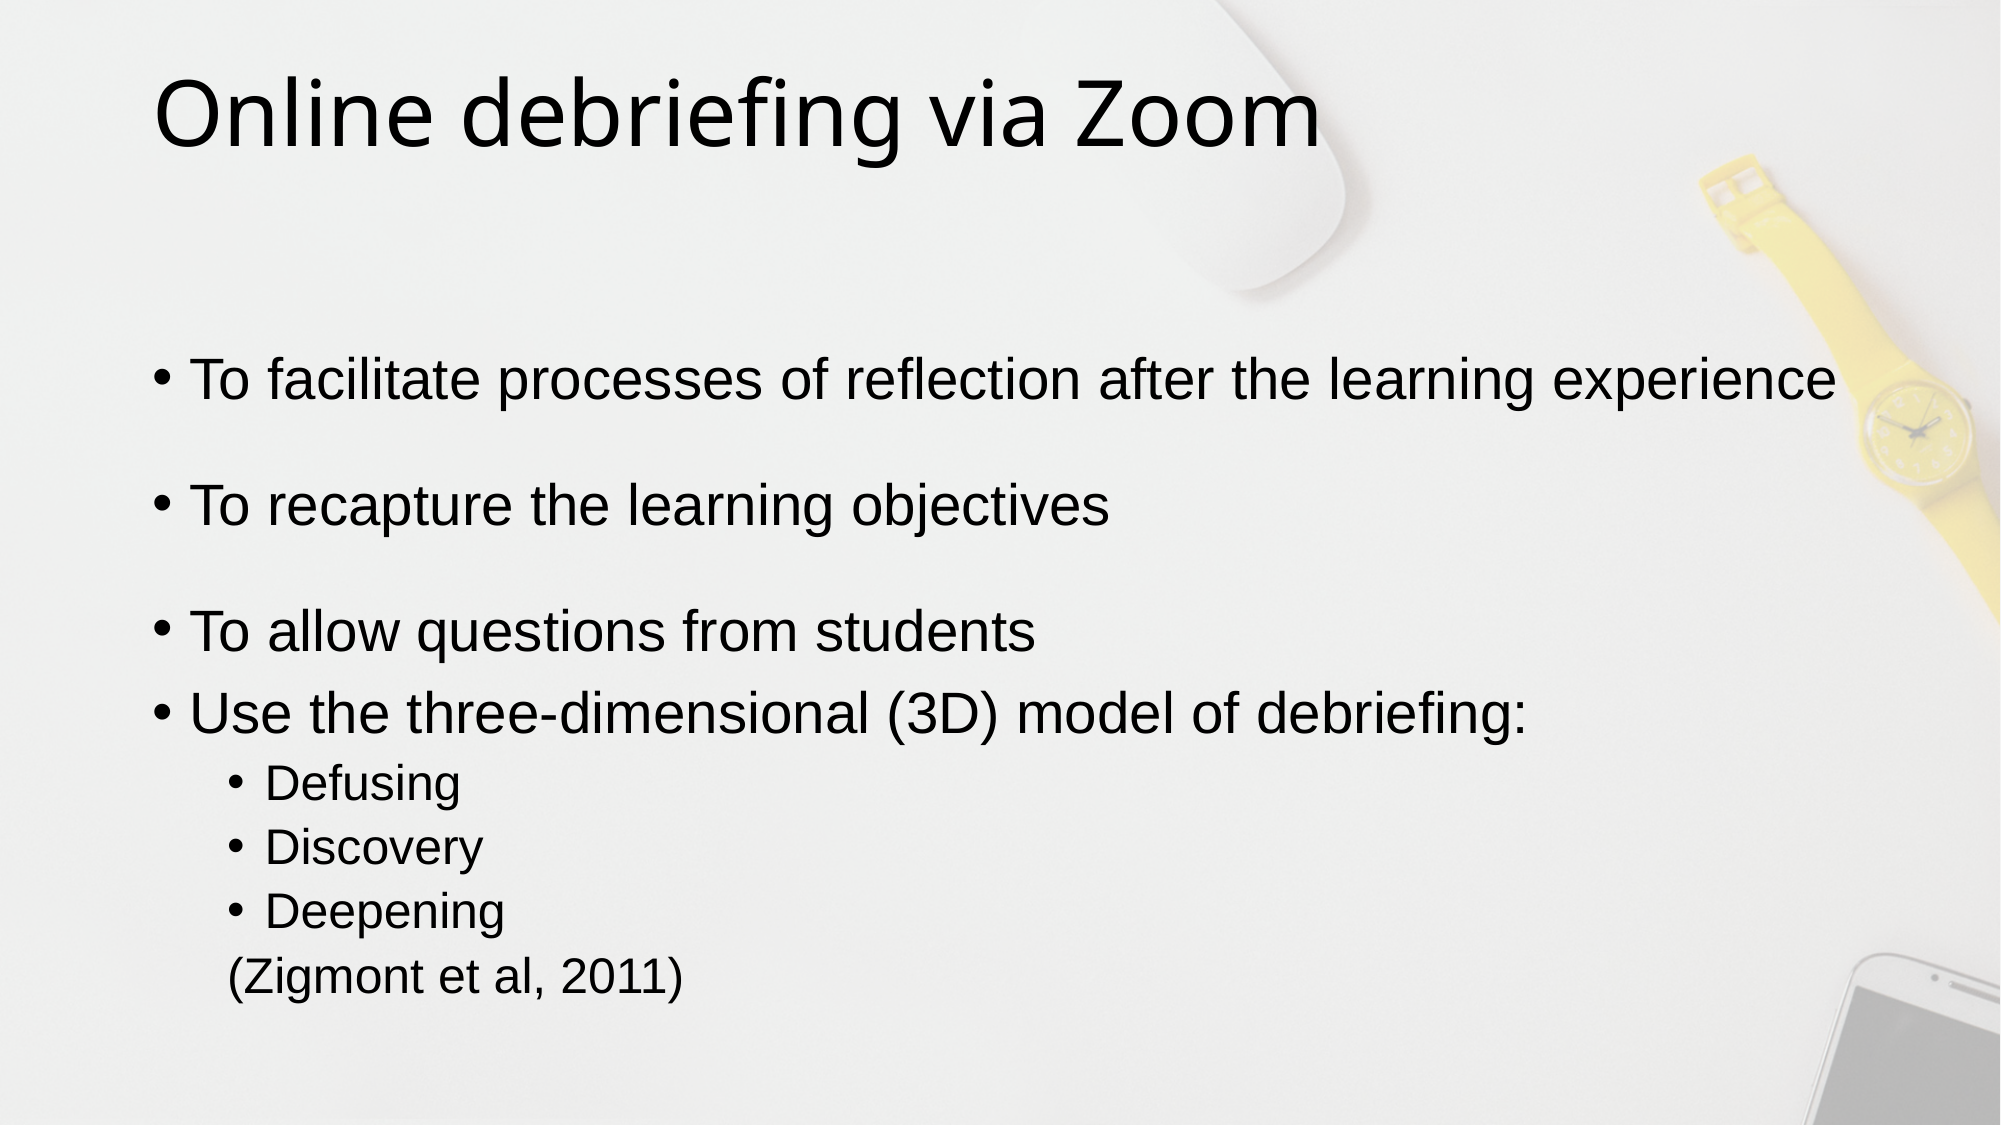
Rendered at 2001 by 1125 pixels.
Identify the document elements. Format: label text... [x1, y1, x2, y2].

text_box Online debriefing via Zoom [137, 59, 1863, 278]
text_box To facilitate processes of reflection after the learning experience To recapture the learning objectives To allow questions from students Use the three-dimensional (3D) model of debriefing: Defusing Discovery Deepening (Zigmont et al, 2011) [137, 299, 1863, 1014]
